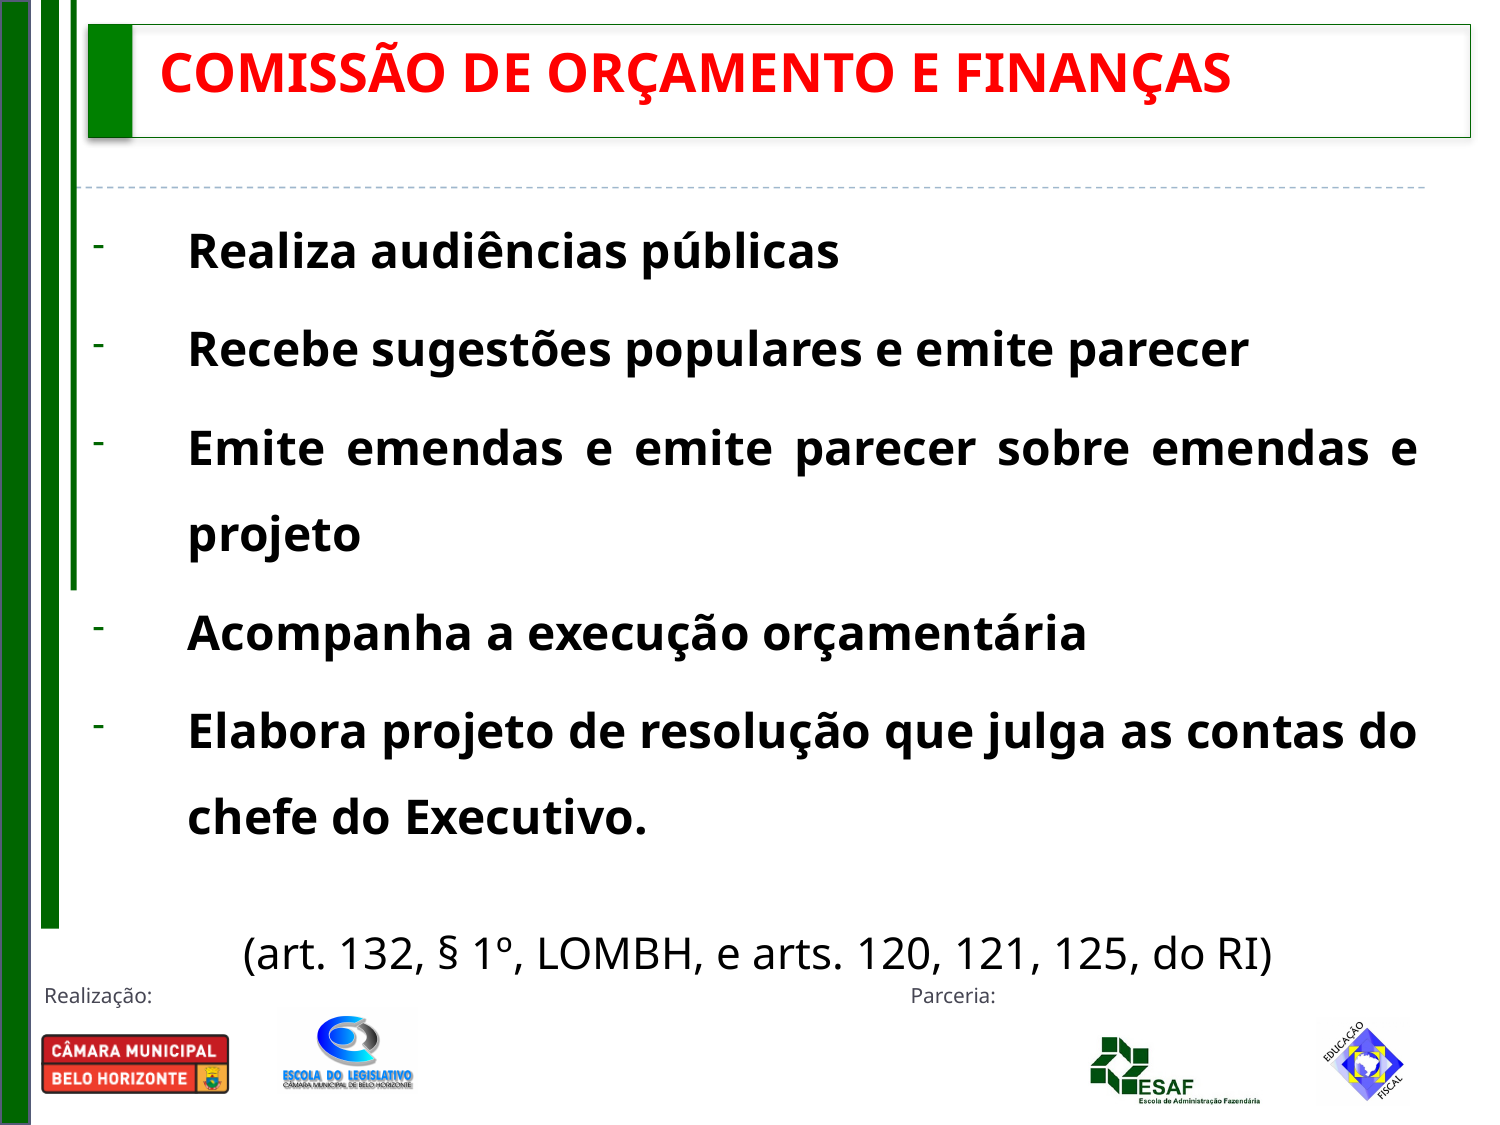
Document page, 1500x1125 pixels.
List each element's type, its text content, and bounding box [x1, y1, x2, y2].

picture [1316, 1017, 1410, 1106]
title COMISSÃO DE ORÇAMENTO E FINANÇAS [145, 30, 1496, 133]
list Realiza audiências públicas Recebe sugestões populares e emite parecer Emite emendas e emite parecer sobre emendas e projeto Acompanha a execução orçamentária Elabora projeto de resolução que julga as contas do chefe do Executivo. (art. 132, § 1º, LOMBH, e arts. 120, 121, 125, do RI) [41, 184, 1436, 988]
picture [41, 1034, 230, 1094]
picture [1080, 1035, 1272, 1106]
picture [277, 1007, 418, 1094]
